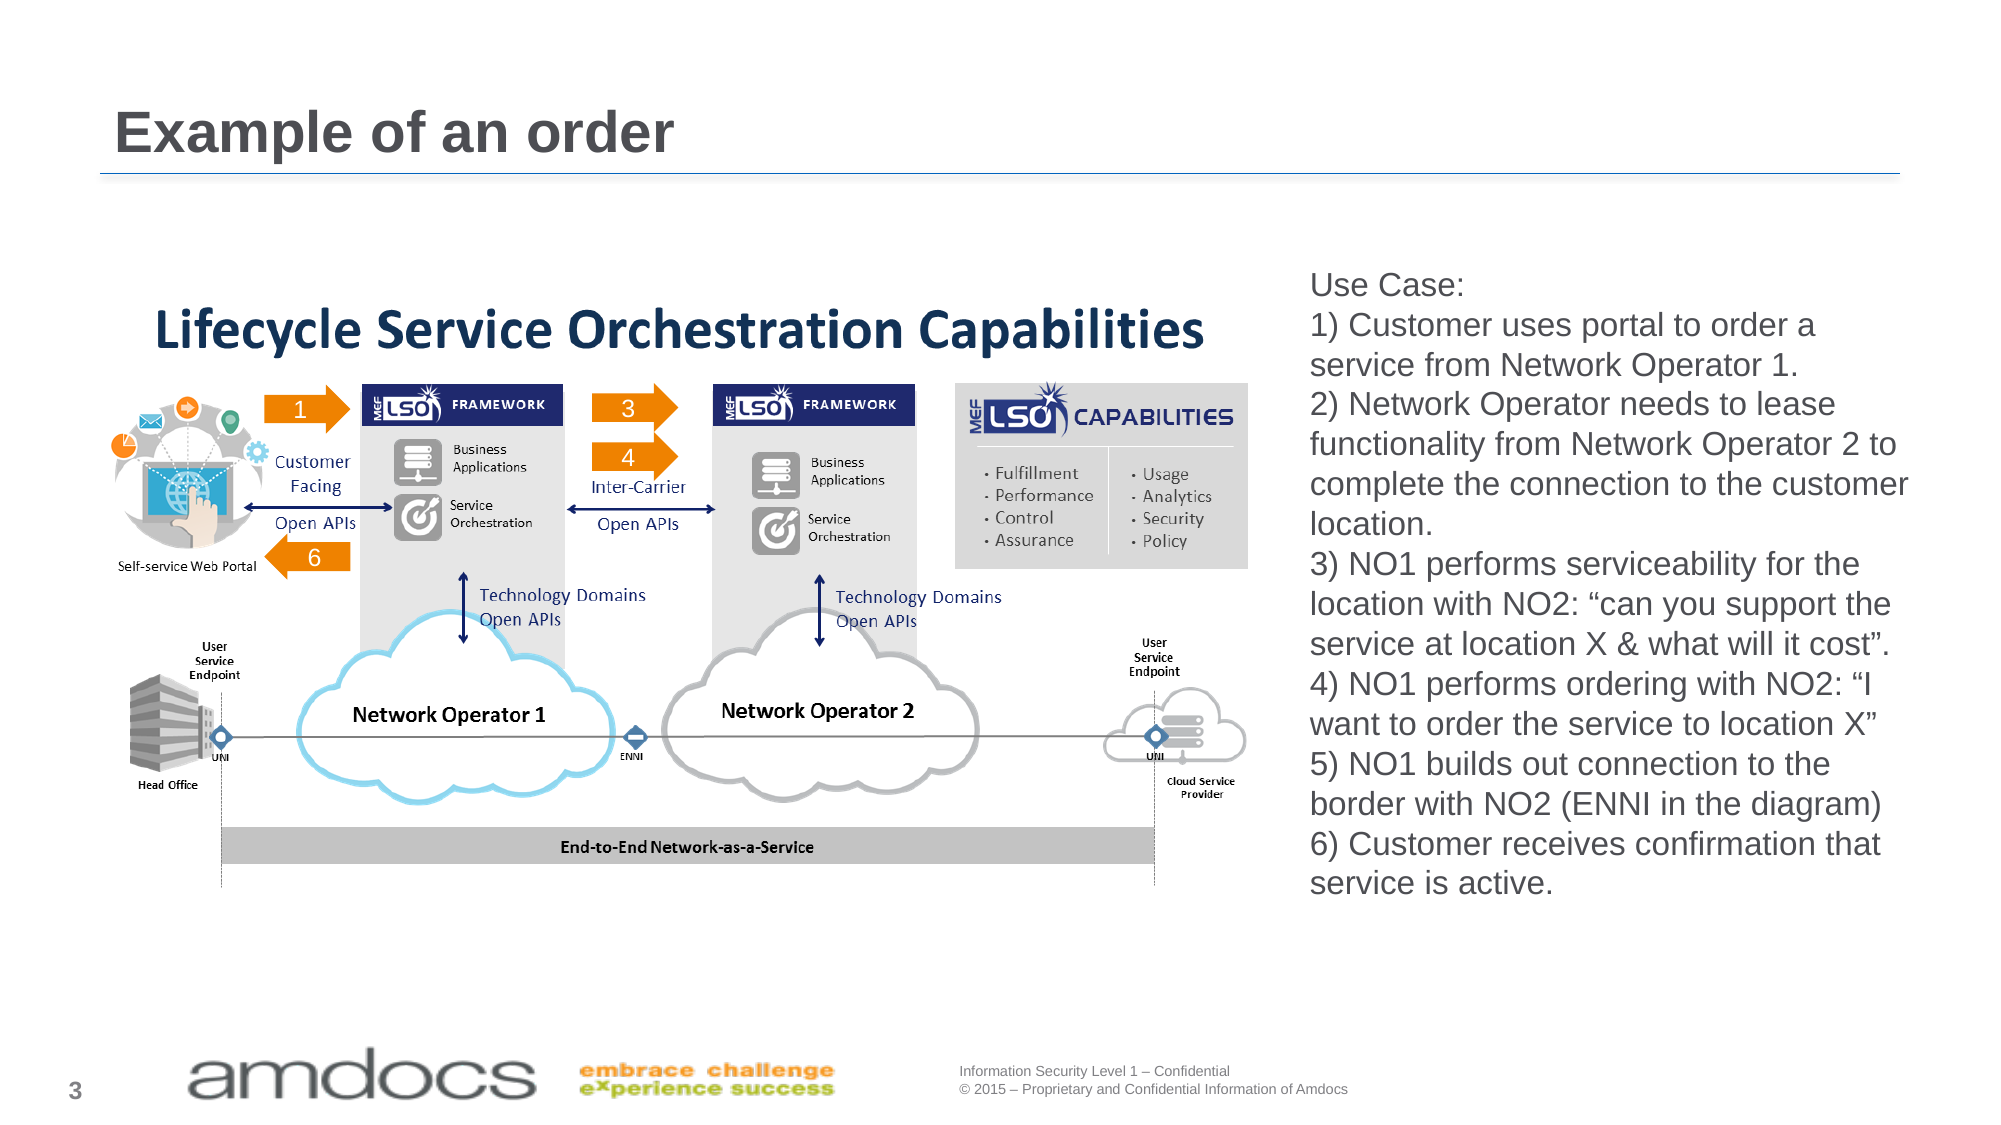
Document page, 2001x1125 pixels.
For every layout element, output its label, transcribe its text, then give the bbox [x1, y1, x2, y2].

picture [84, 279, 1272, 948]
title Example of an order [99, 50, 1900, 174]
text_box Use Case: 1) Customer uses portal to order a service from Network Operator 1. 2) Network Operator needs to lease functionality from Network Operator 2 to complete the connection to the customer location. 3) NO1 performs serviceability for the location with NO2: “can you support the service at location X & what will it cost”. 4) NO1 performs ordering with NO2: “I want to order the service to location X” 5) NO1 builds out connection to the border with NO2 (ENNI in the diagram) 6) Customer receives confirmation that service is active. [1295, 255, 1940, 909]
picture [147, 1028, 877, 1119]
